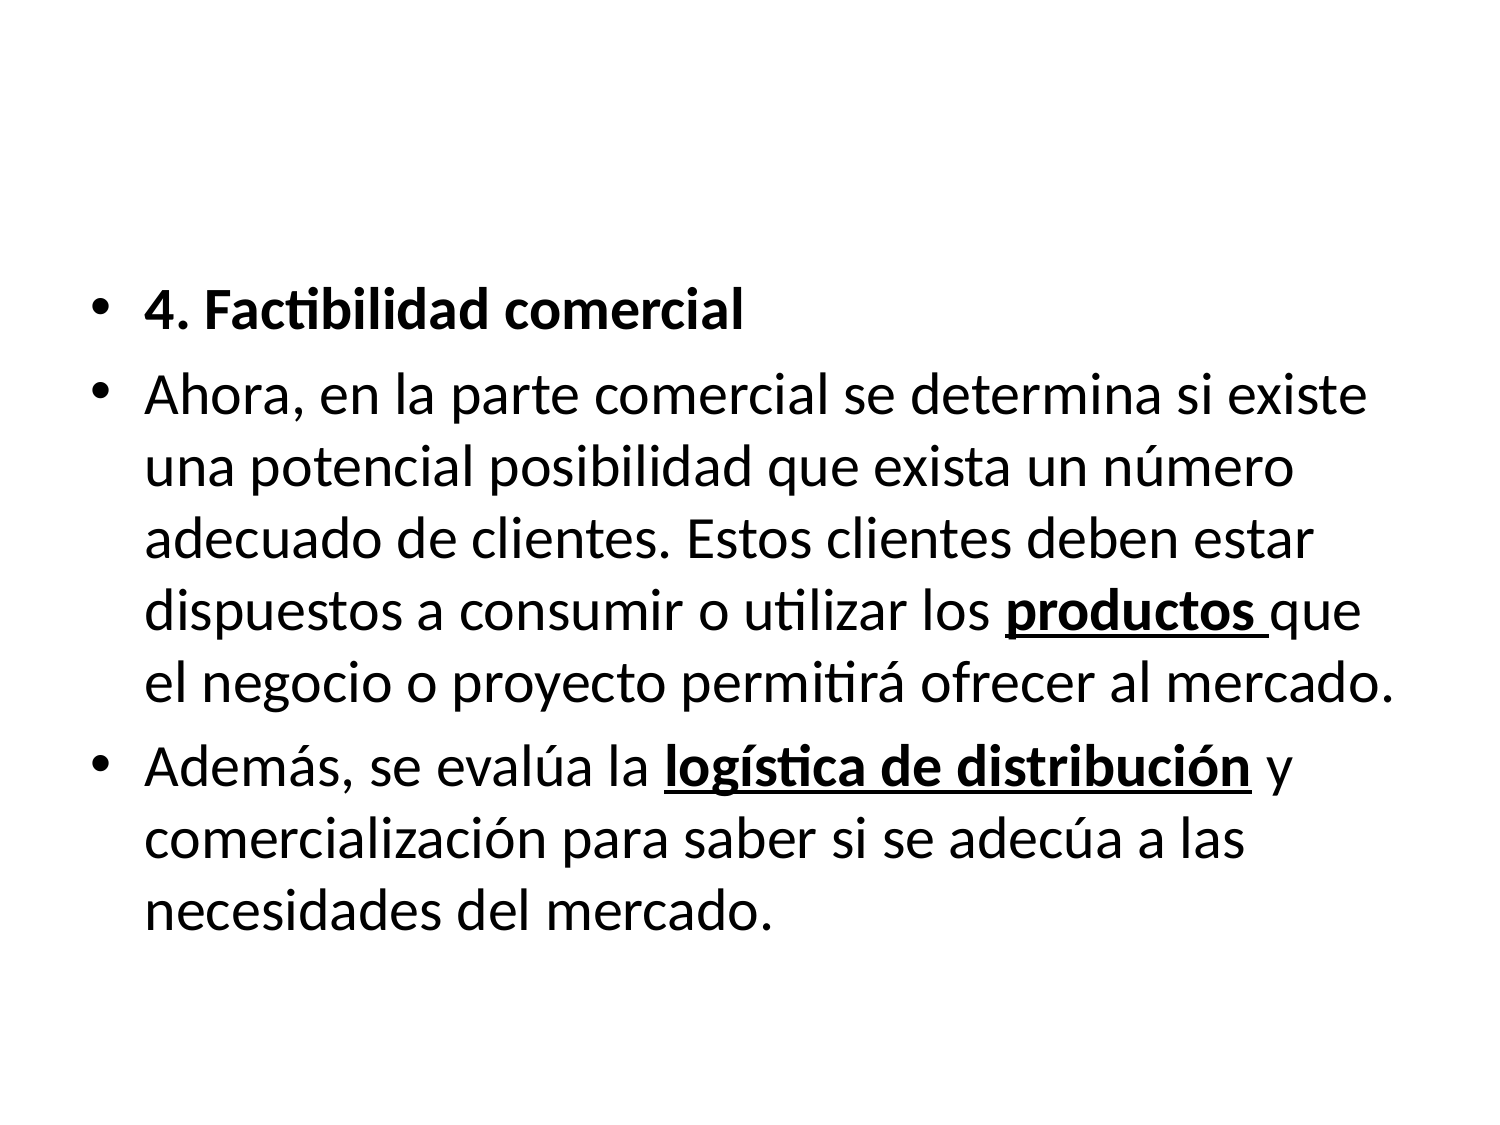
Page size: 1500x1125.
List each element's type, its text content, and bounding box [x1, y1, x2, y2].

list 4. Factibilidad comercial Ahora, en la parte comercial se determina si existe una potencial posibilidad que exista un número adecuado de clientes. Estos clientes deben estar dispuestos a consumir o utilizar los productos que el negocio o proyecto permitirá ofrecer al mercado. Además, se evalúa la logística de distribución y comercialización para saber si se adecúa a las necesidades del mercado. [75, 262, 1425, 1005]
